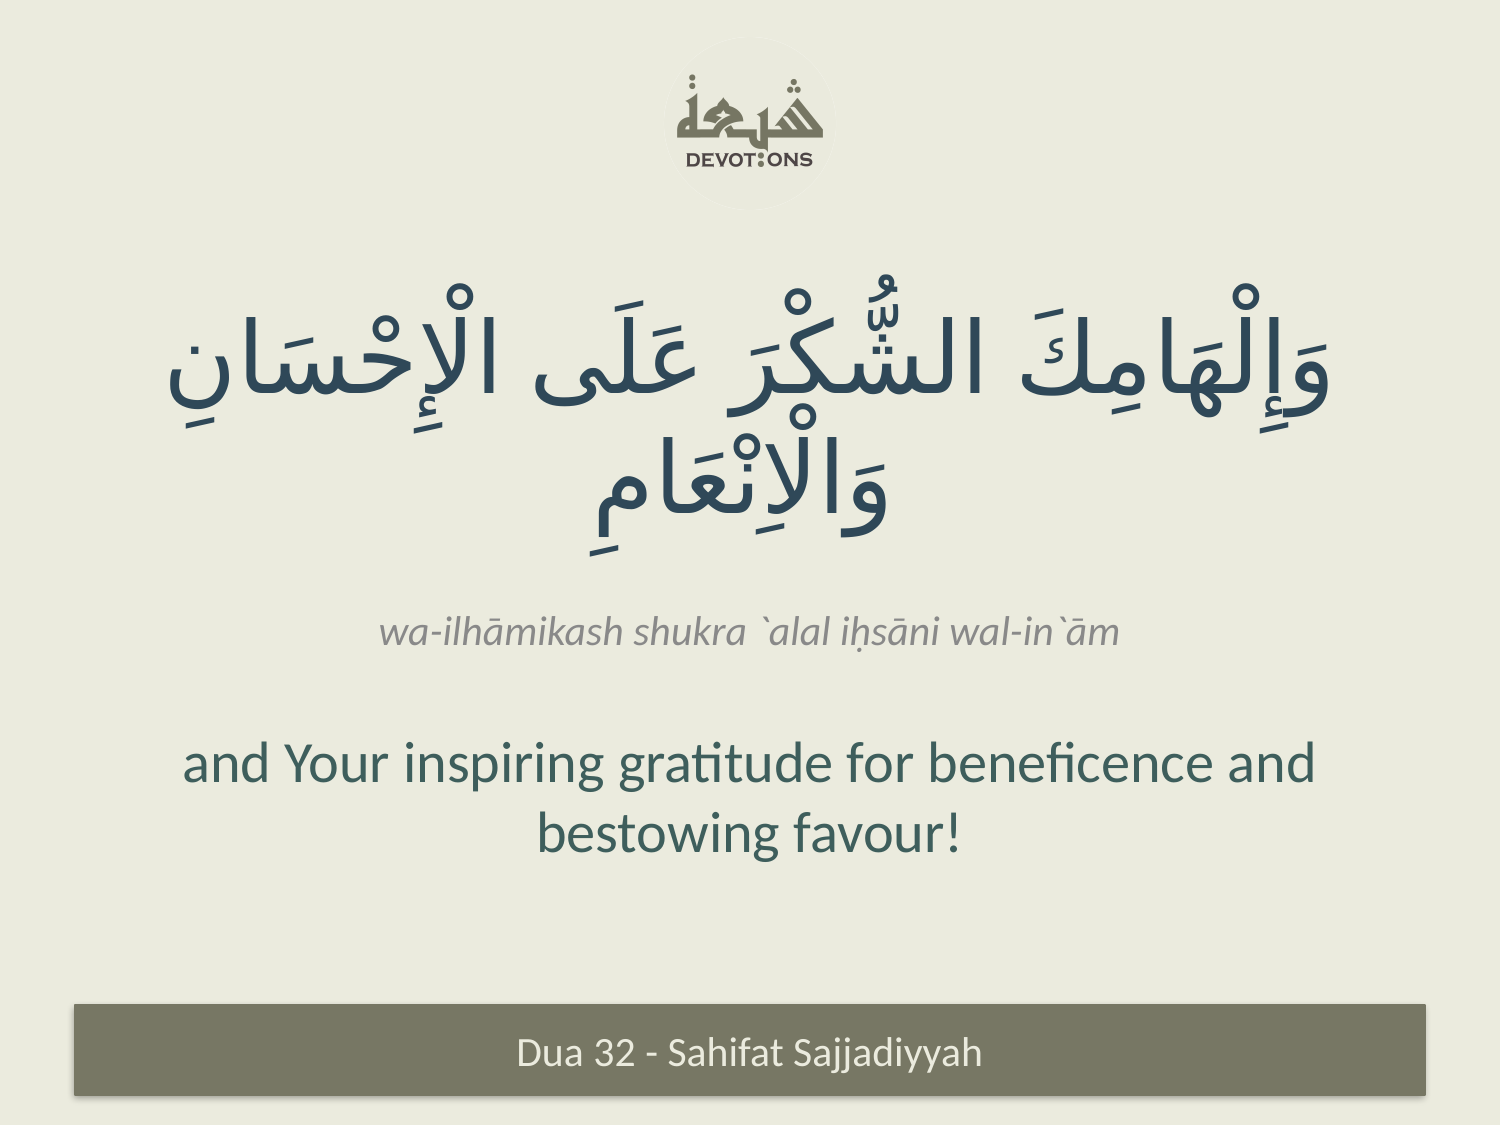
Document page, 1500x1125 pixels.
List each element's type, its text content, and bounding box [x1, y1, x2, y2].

text_box [74, 1004, 1426, 1096]
text_box Dua 32 - Sahifat Sajjadiyyah [501, 1017, 999, 1083]
text_box وَإِلْهَامِكَ الشُّكْرَ عَلَى الْإِحْسَانِ وَالْاِنْعَامِ wa-ilhāmikash shukra `alal iḥsāni wal-in`ām and Your inspiring gratitude for beneficence and bestowing favour! [74, 286, 1425, 871]
picture [656, 29, 844, 218]
